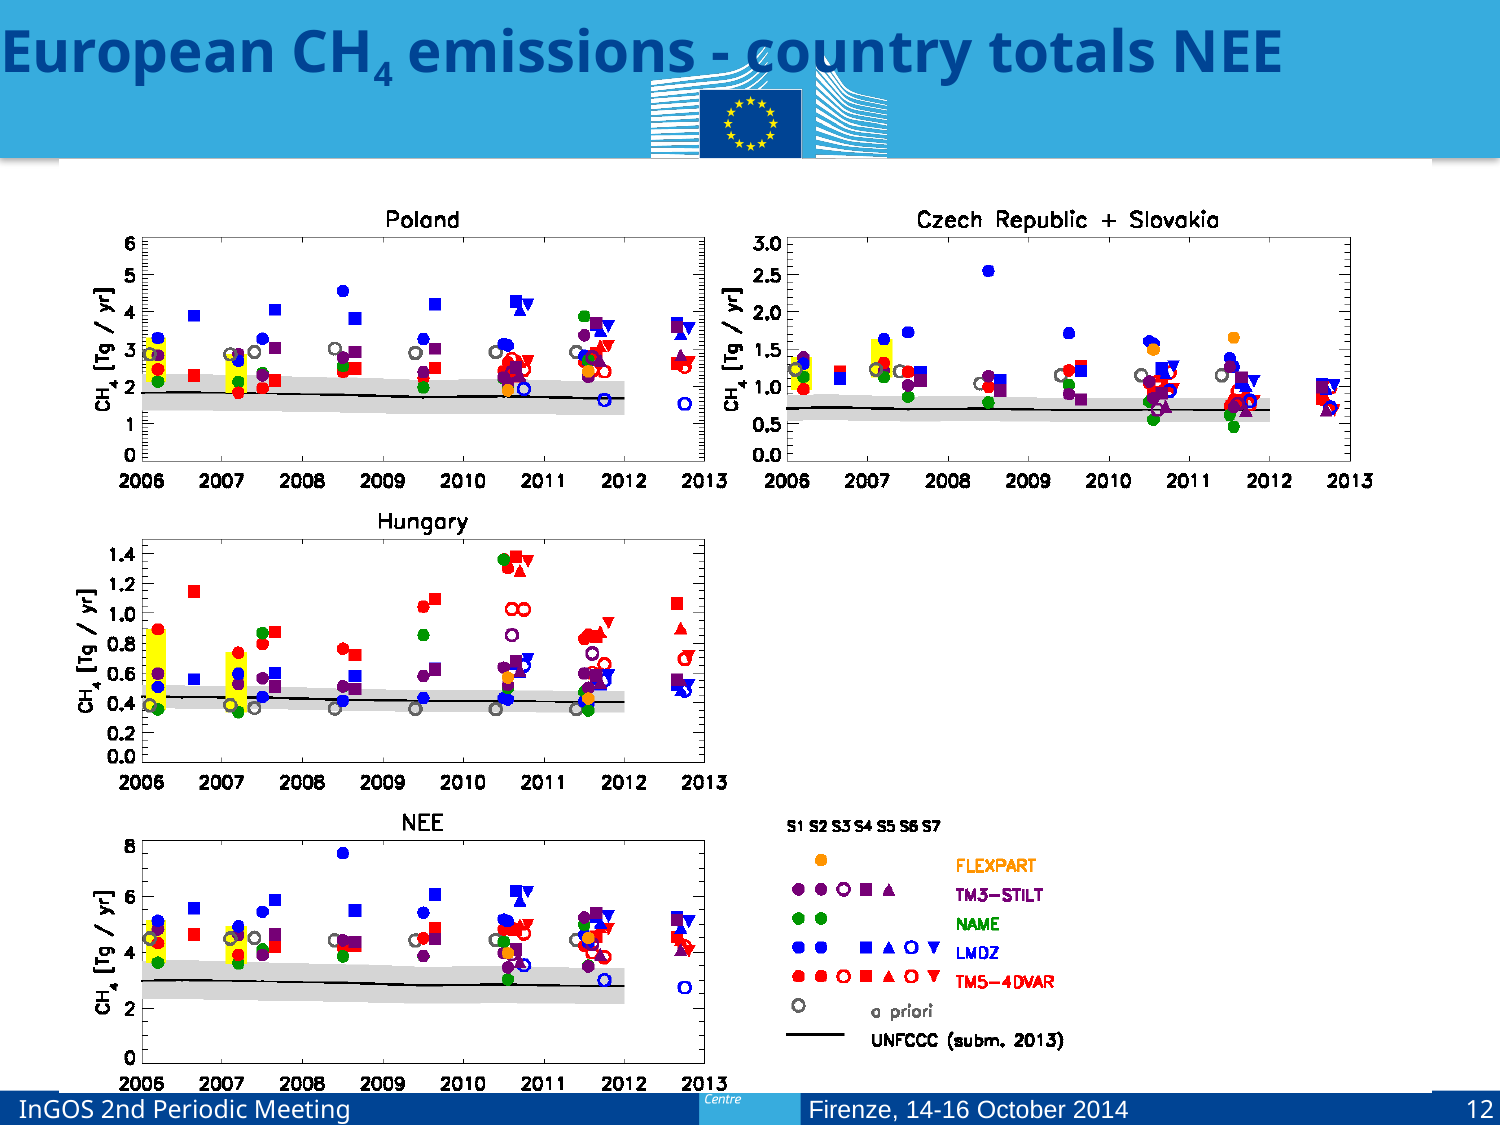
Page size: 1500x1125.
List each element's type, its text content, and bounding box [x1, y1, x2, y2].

picture [58, 85, 1433, 1125]
text_box Firenze, 14-16 October 2014 12 [800, 1090, 1500, 1125]
text_box InGOS 2nd Periodic Meeting [0, 1090, 700, 1125]
title European CH4 emissions - country totals NEE [0, 13, 1500, 85]
